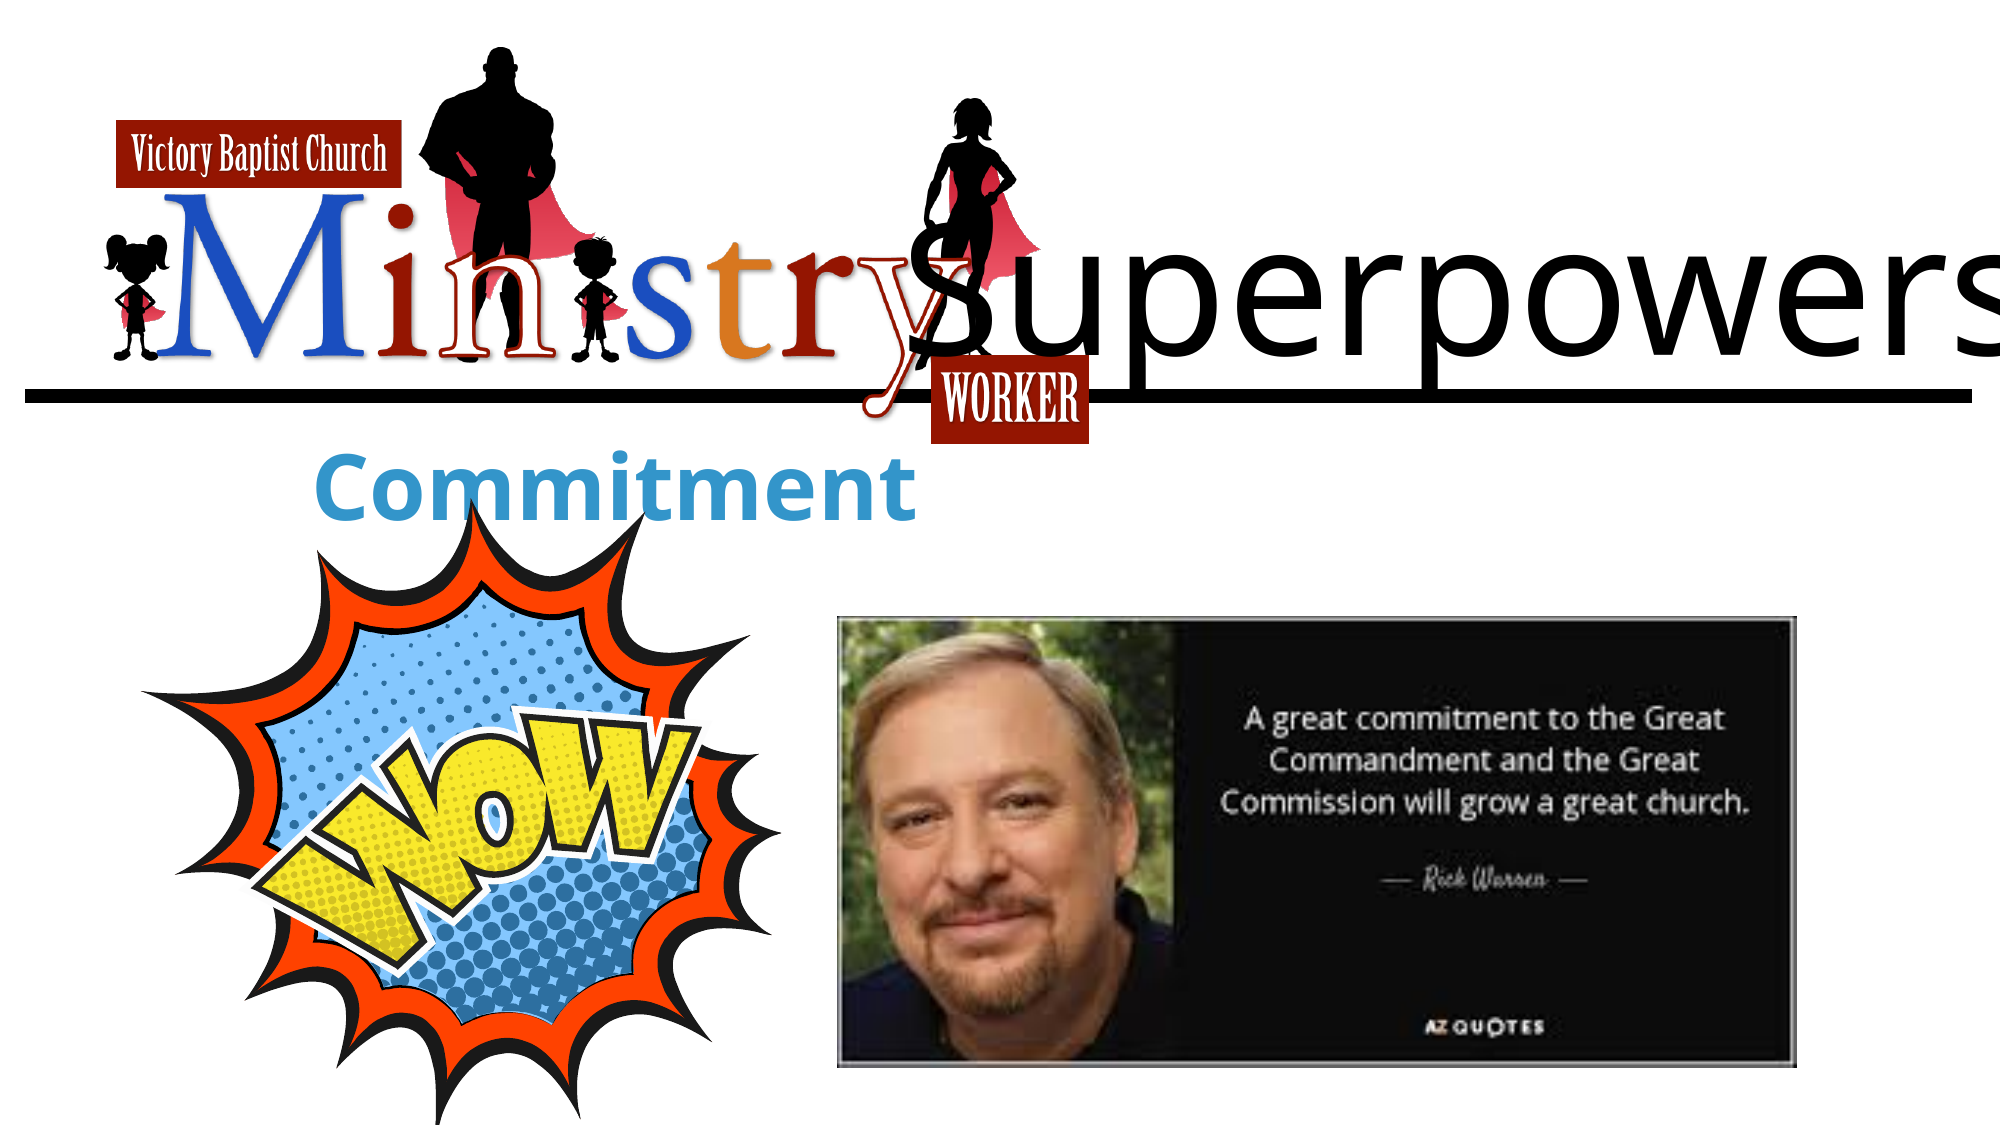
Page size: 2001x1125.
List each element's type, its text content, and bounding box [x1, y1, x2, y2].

text_box Superpowers [1123, 164, 2000, 400]
picture [0, 47, 1123, 1125]
picture [837, 616, 1797, 1069]
